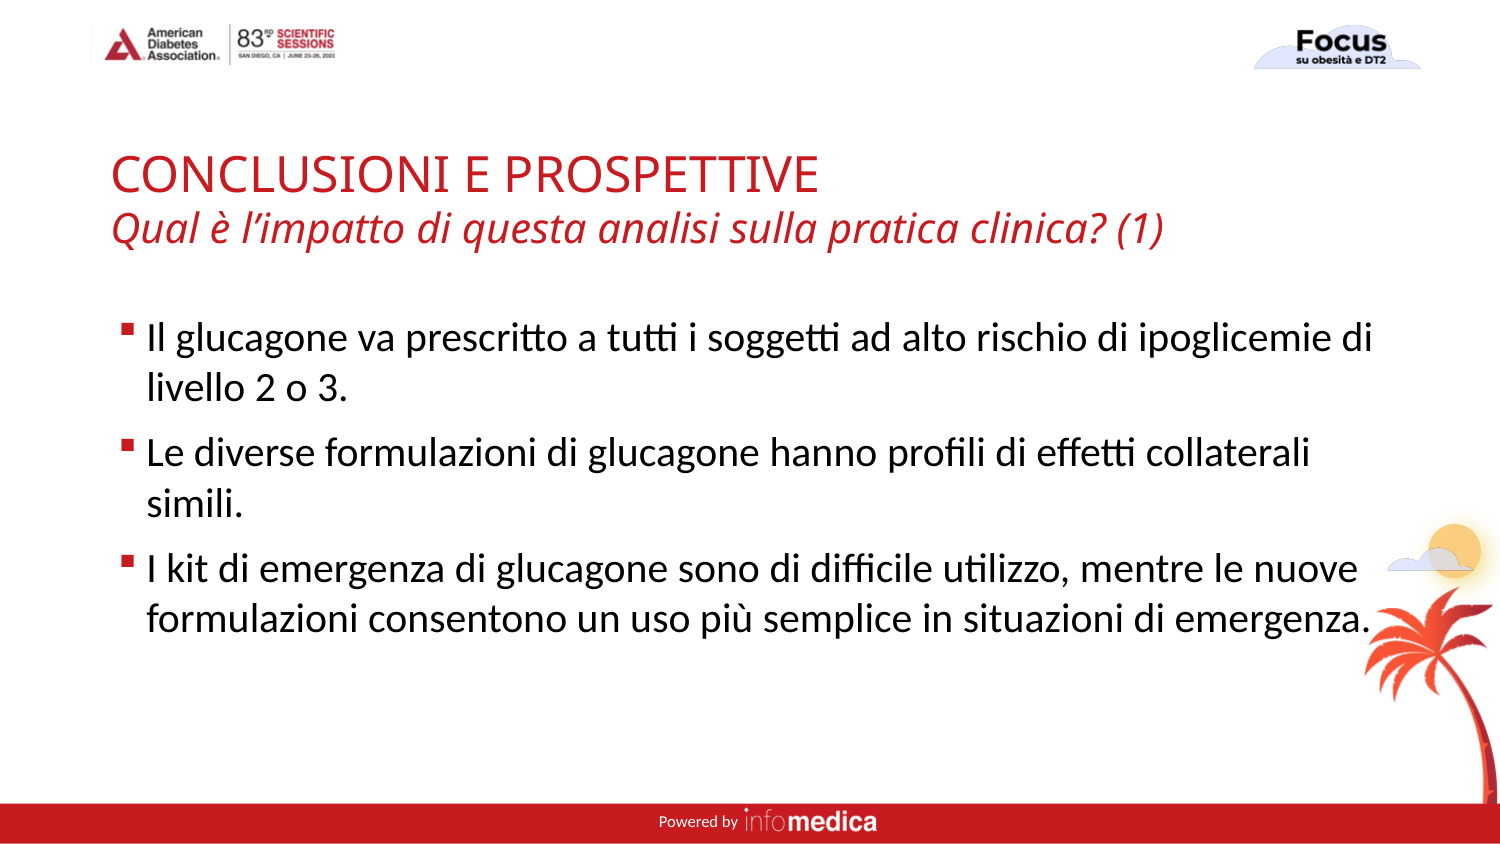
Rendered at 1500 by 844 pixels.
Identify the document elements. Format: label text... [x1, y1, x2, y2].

title CONCLUSIONI E PROSPETTIVE Qual è l’impatto di questa analisi sulla pratica clinica? (1) [95, 134, 1390, 260]
picture [742, 807, 879, 832]
list Il glucagone va prescritto a tutti i soggetti ad alto rischio di ipoglicemie di livello 2 o 3. Le diverse formulazioni di glucagone hanno profili di effetti collaterali simili. I kit di emergenza di glucagone sono di difficile utilizzo, mentre le nuove formulazioni consentono un uso più semplice in situazioni di emergenza. [103, 301, 1397, 760]
picture [83, 24, 363, 65]
picture [1361, 523, 1500, 804]
picture [1241, 7, 1429, 87]
